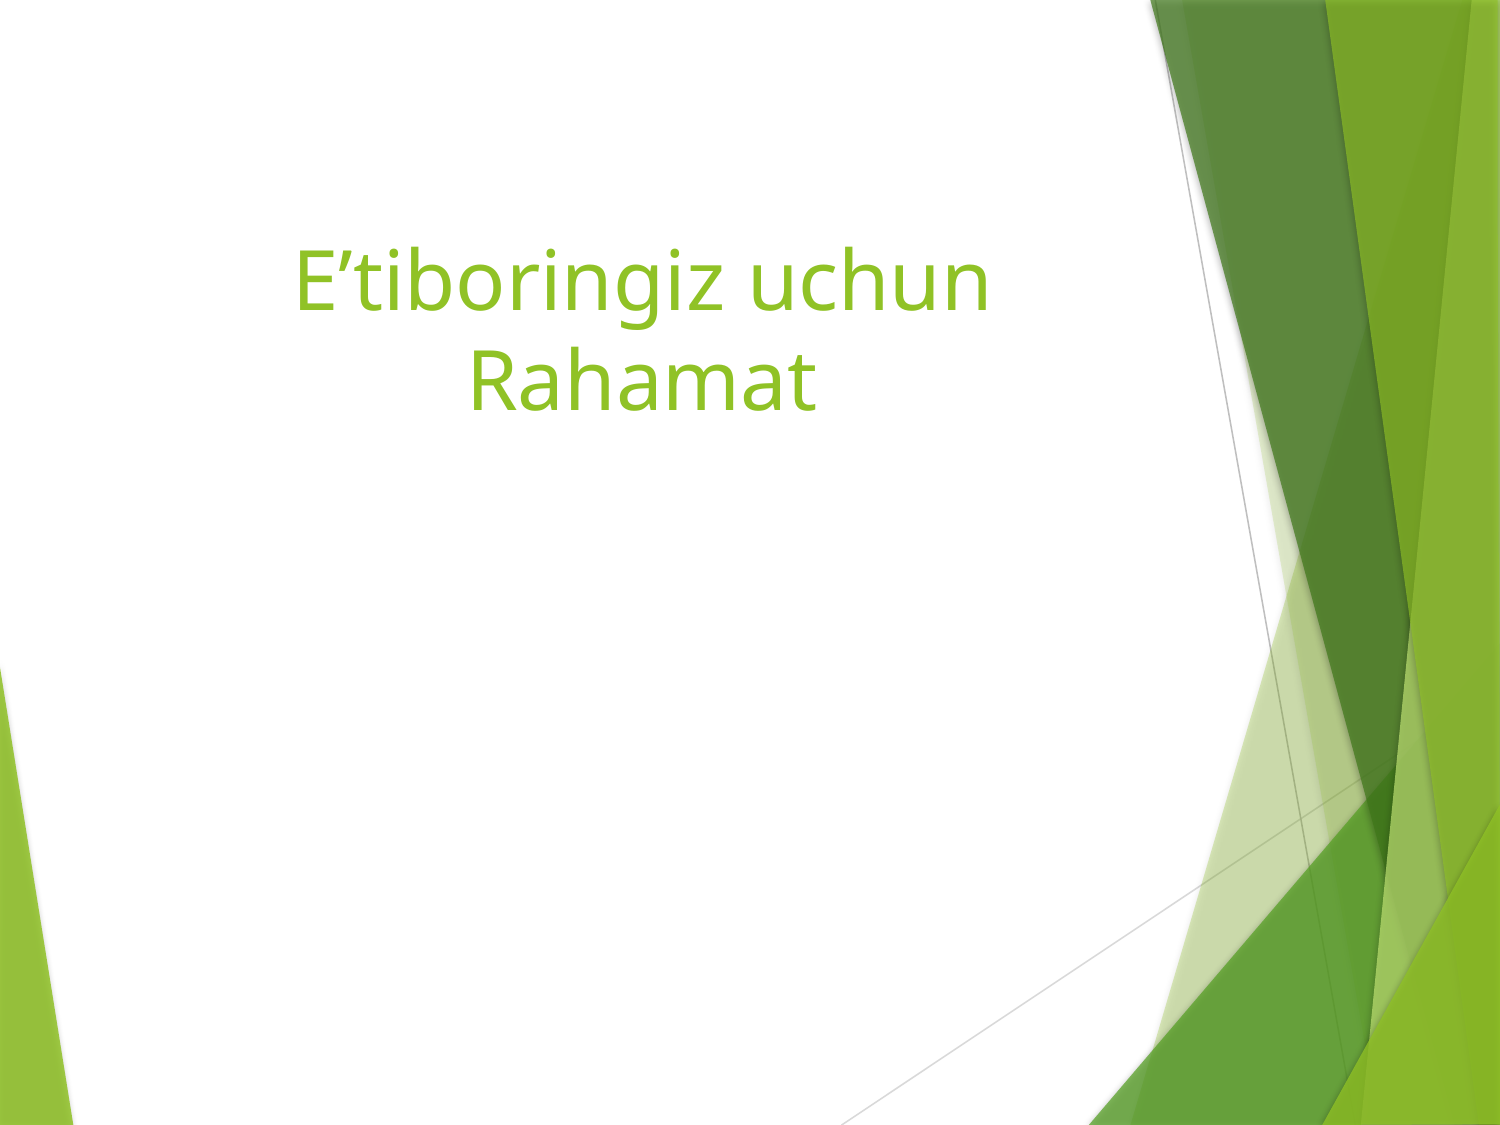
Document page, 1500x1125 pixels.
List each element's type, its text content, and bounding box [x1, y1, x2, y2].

title E’tiboringiz uchun Rahamat [277, 219, 1341, 634]
